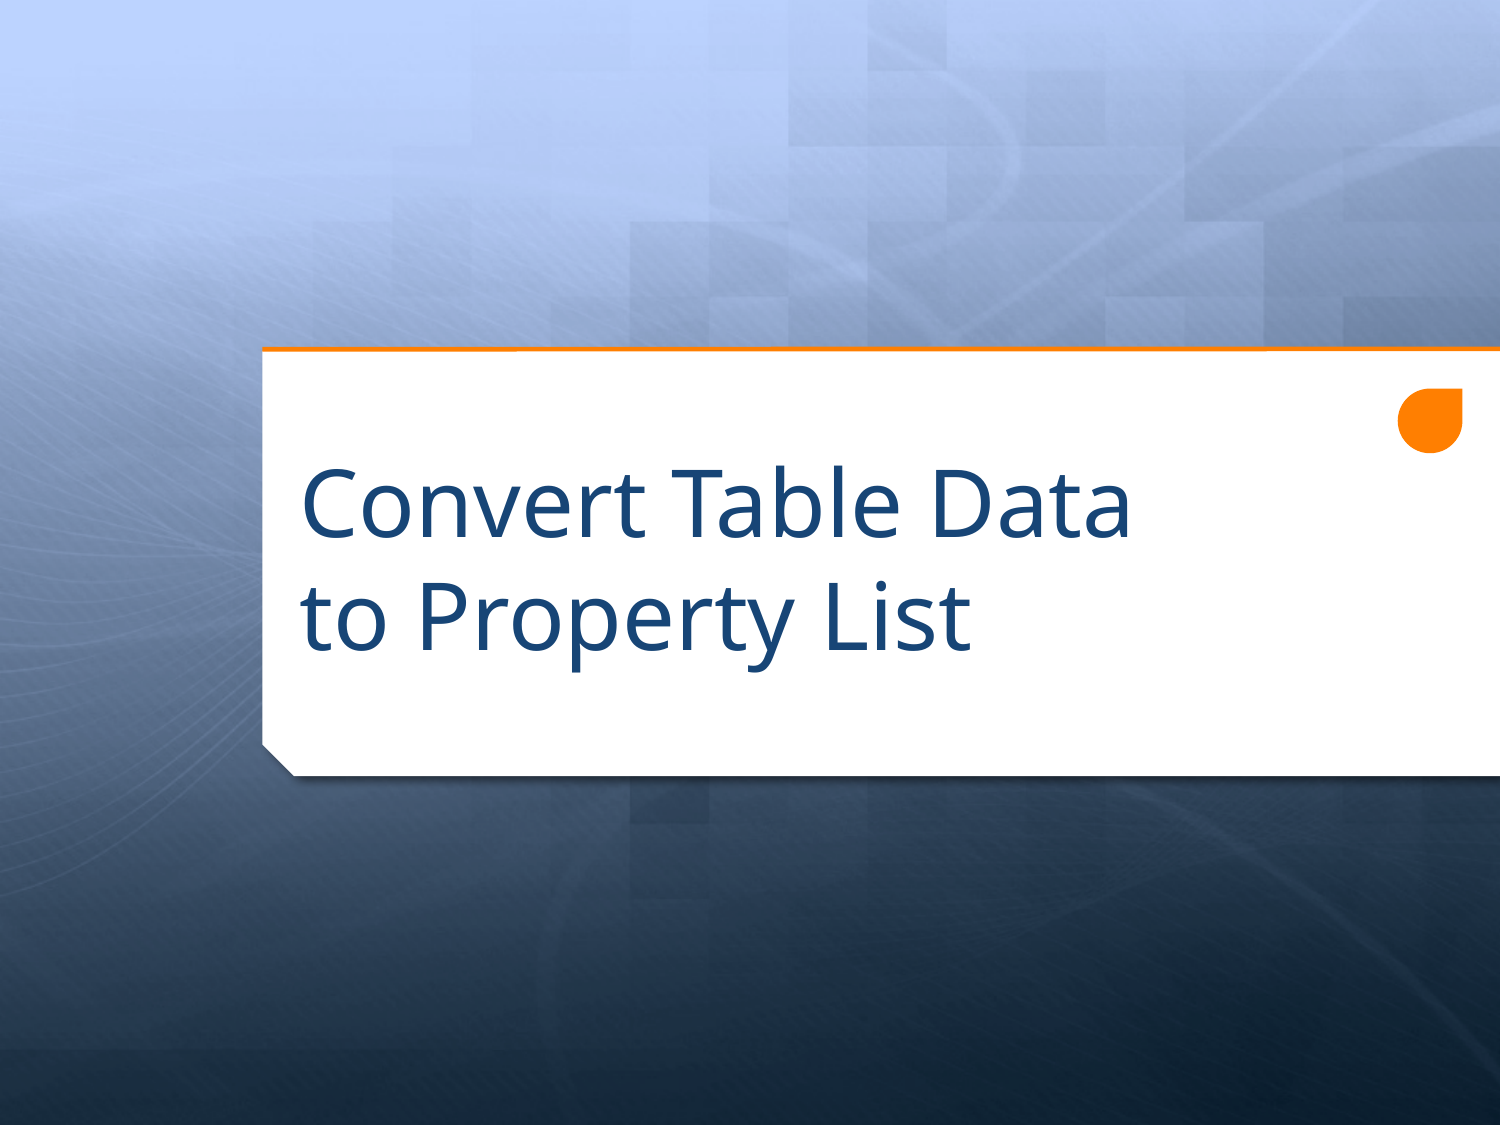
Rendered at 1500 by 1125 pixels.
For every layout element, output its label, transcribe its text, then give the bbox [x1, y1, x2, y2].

title Convert Table Data to Property List [284, 435, 1248, 677]
